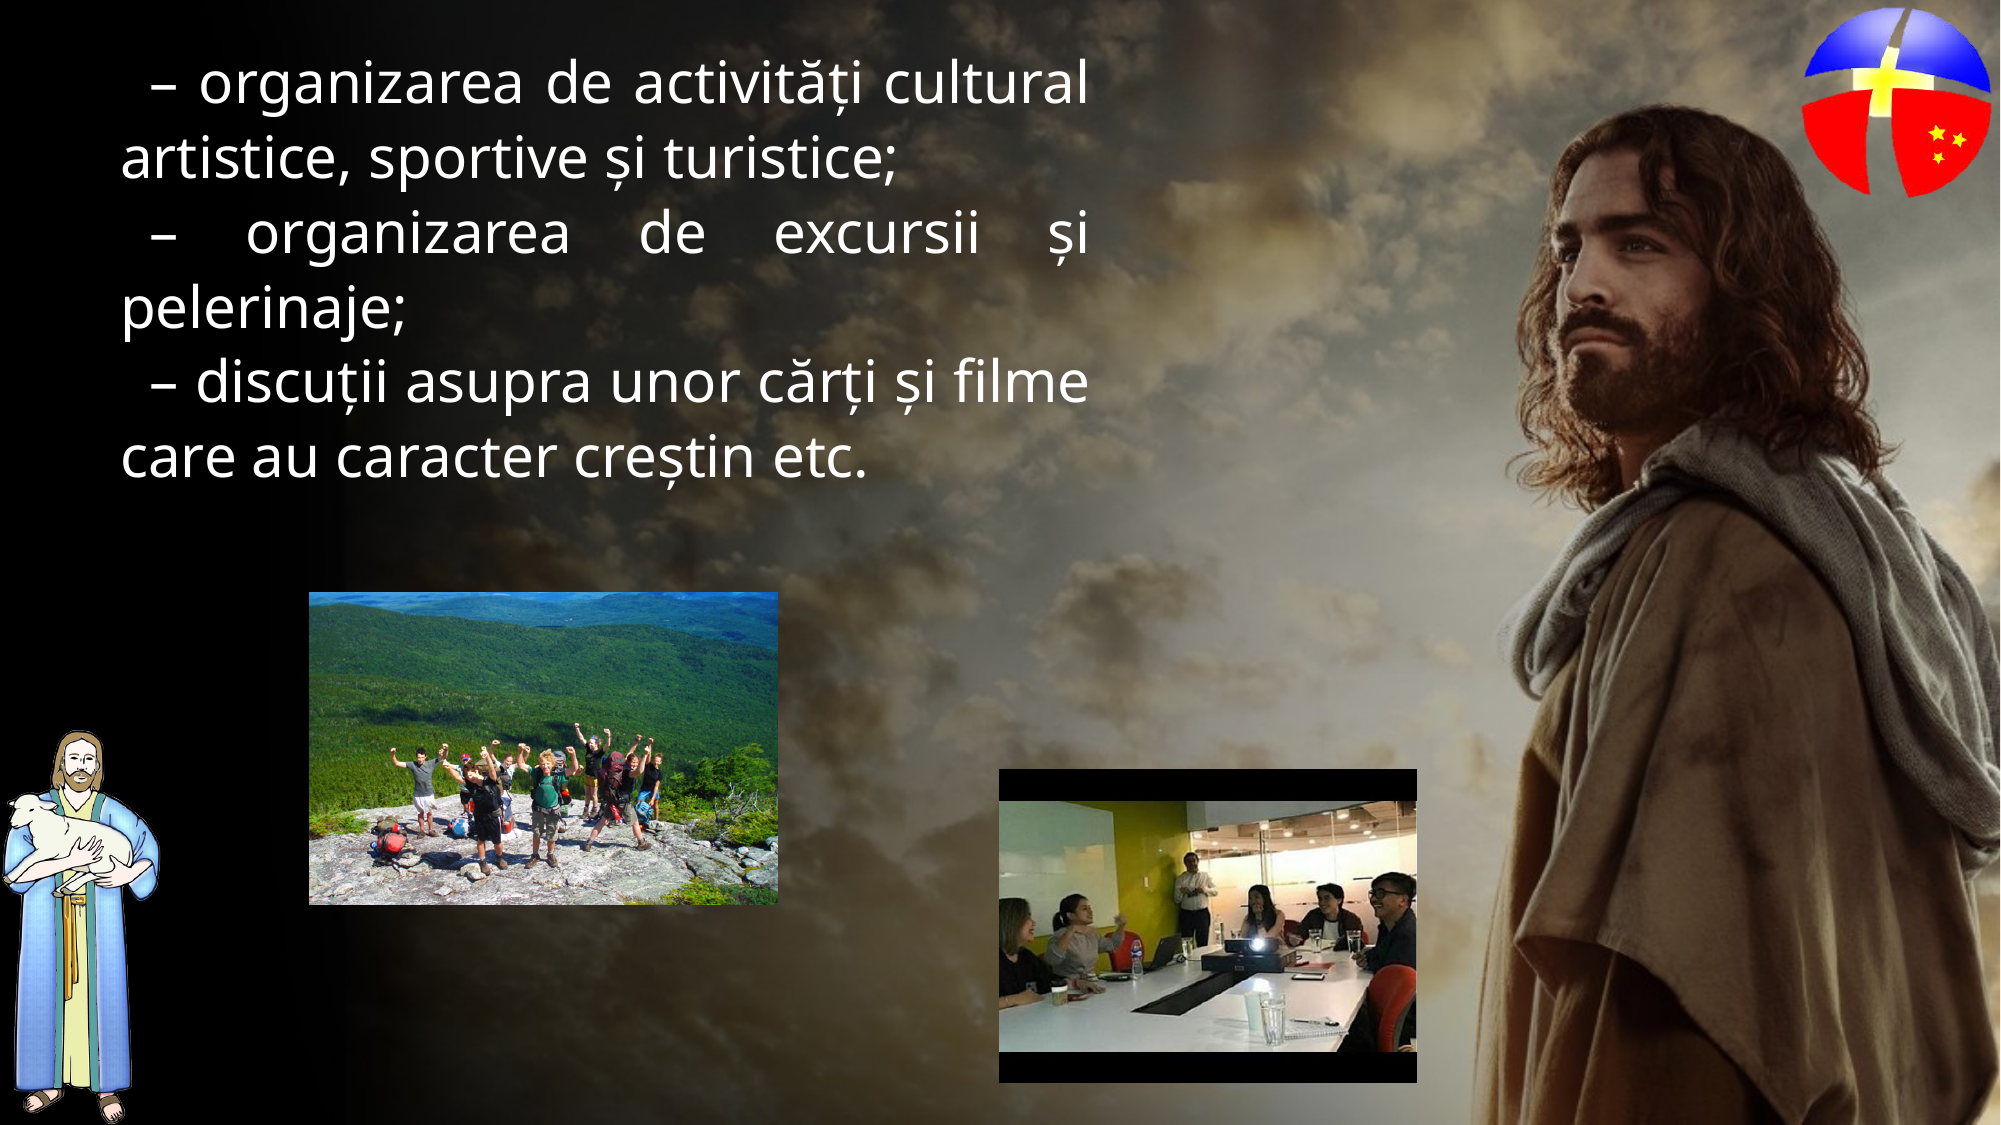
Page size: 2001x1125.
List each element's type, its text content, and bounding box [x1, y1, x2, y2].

picture [0, 0, 2001, 1125]
text_box – organizarea de activităţi cultural artistice, sportive şi turistice; – organizarea de excursii şi pelerinaje; – discuţii asupra unor cărţi şi filme care au caracter creştin etc. [105, 33, 1106, 497]
